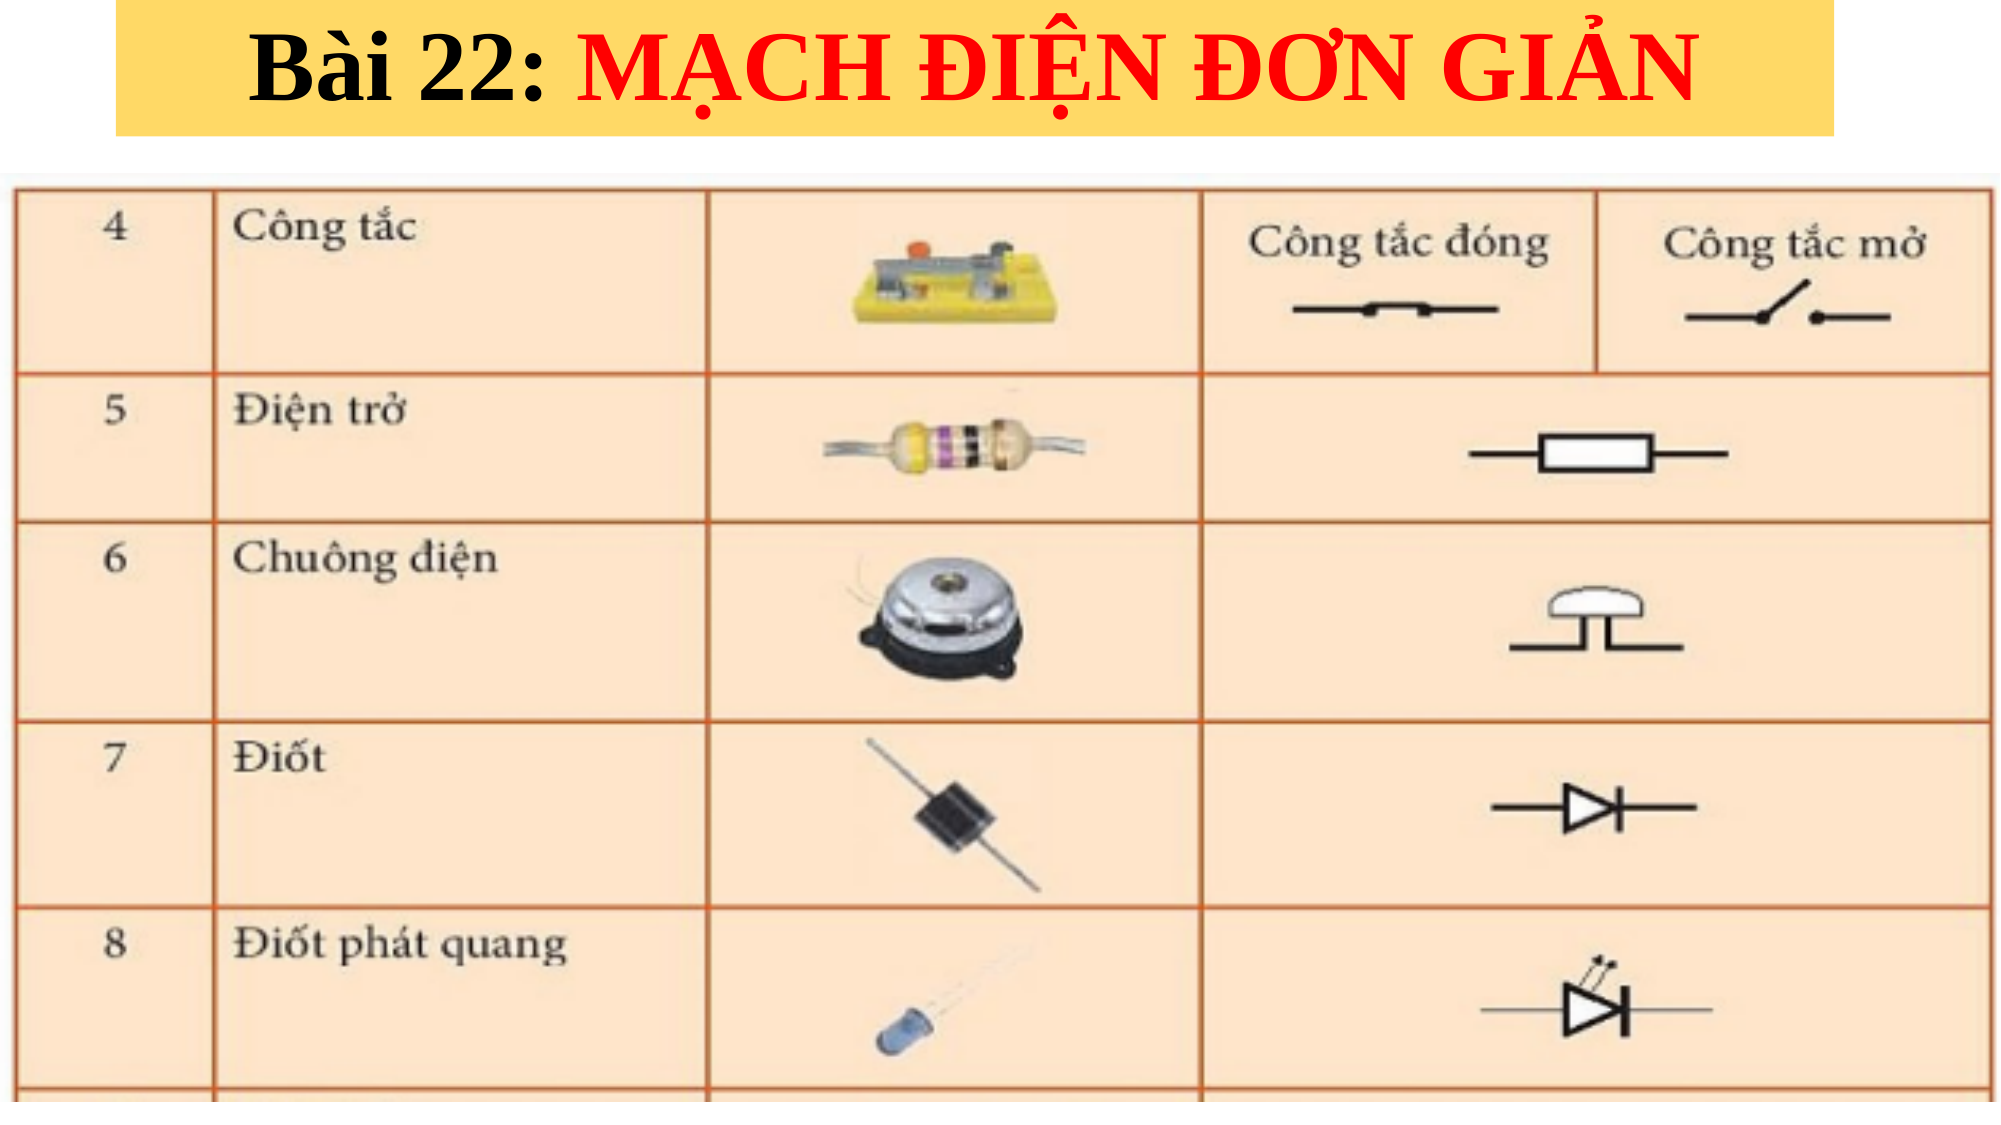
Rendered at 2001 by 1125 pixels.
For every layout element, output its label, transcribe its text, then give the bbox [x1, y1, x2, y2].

text_box Bài 22: MẠCH ĐIỆN ĐƠN GIẢN [115, 0, 1835, 137]
picture [0, 173, 2000, 1102]
